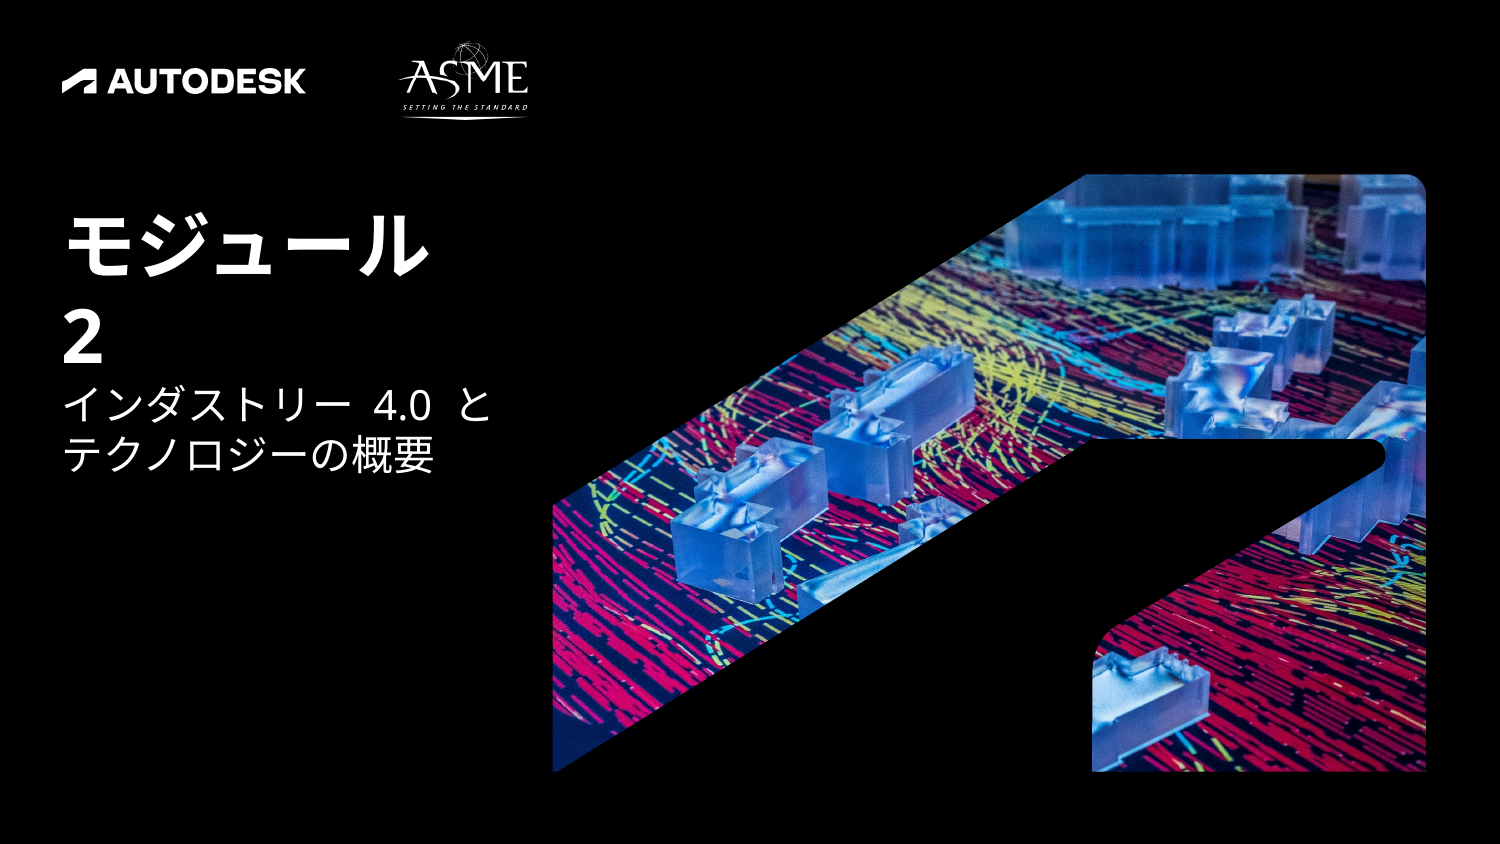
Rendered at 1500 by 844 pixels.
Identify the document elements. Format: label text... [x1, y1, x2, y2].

text_box モジュール 2 インダストリー 4.0 とテクノロジーの概要 [61, 198, 500, 417]
picture [41, 27, 559, 134]
picture [552, 174, 1426, 772]
